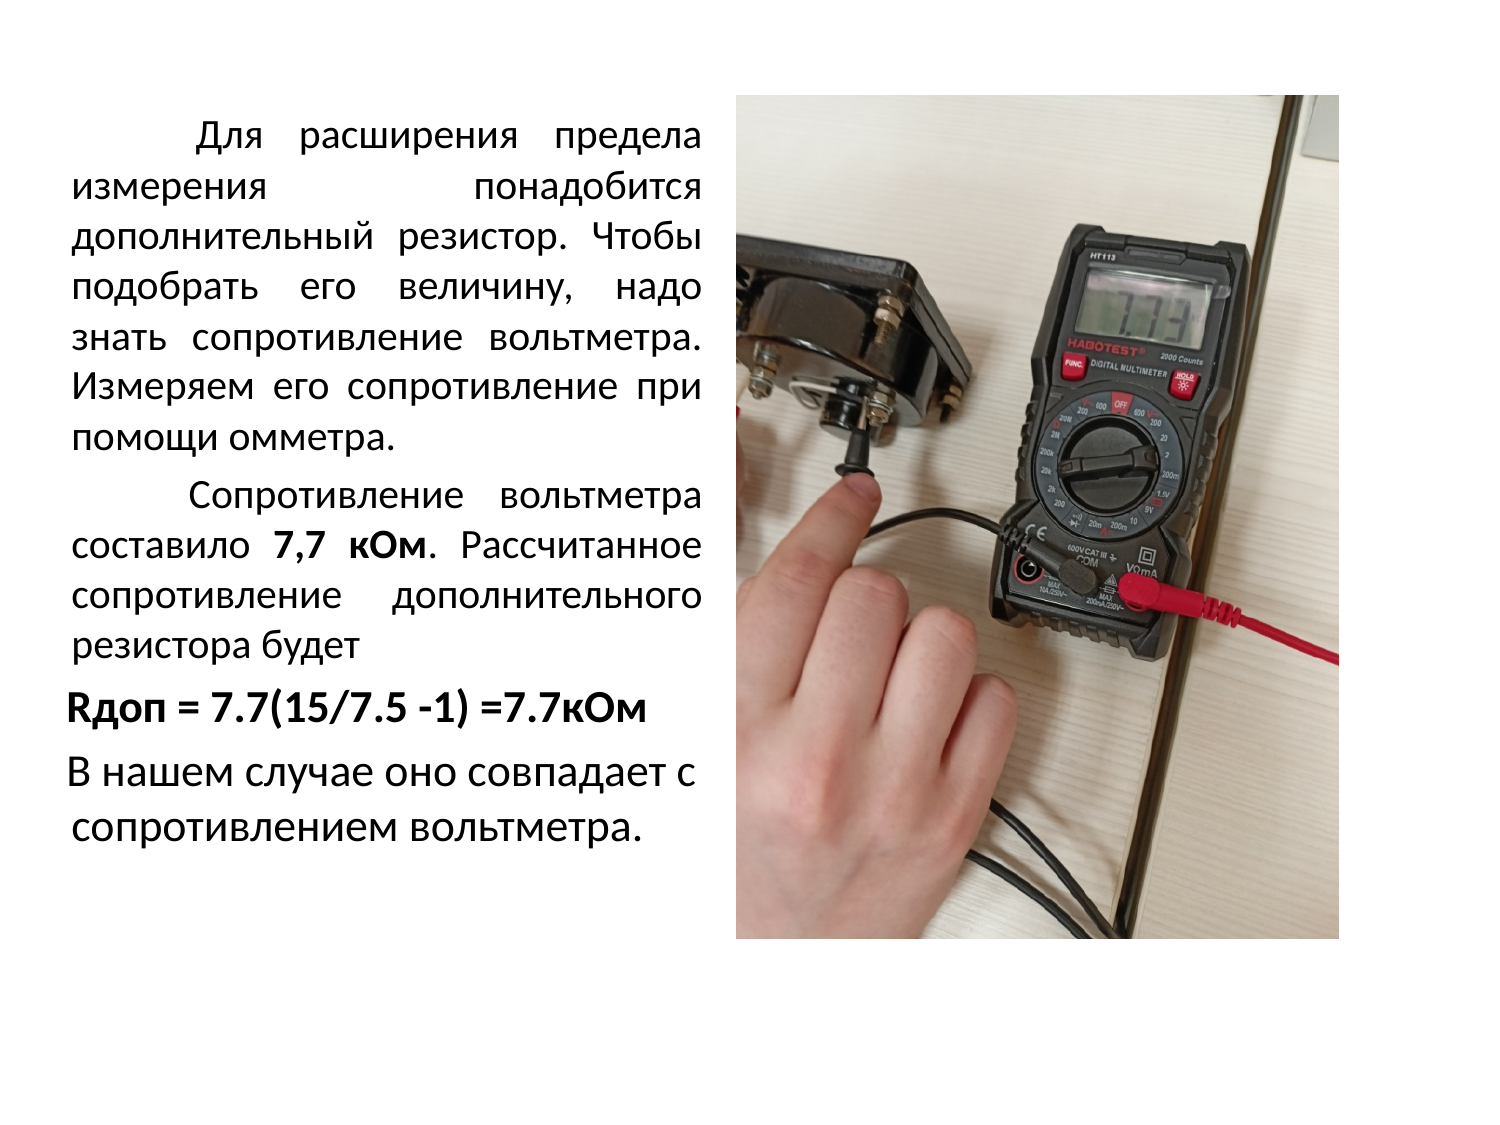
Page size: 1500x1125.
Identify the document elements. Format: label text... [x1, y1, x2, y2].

picture [736, 95, 1339, 939]
list Для расширения предела измерения понадобится дополнительный резистор. Чтобы подобрать его величину, надо знать сопротивление вольтметра. Измеряем его сопротивление при помощи омметра. Сопротивление вольтметра составило 7,7 кОм. Рассчитанное сопротивление дополнительного резистора будет Rдоп = 7.7(15/7.5 -1) =7.7кОм В нашем случае оно совпадает с сопротивлением вольтметра. [0, 95, 718, 1055]
